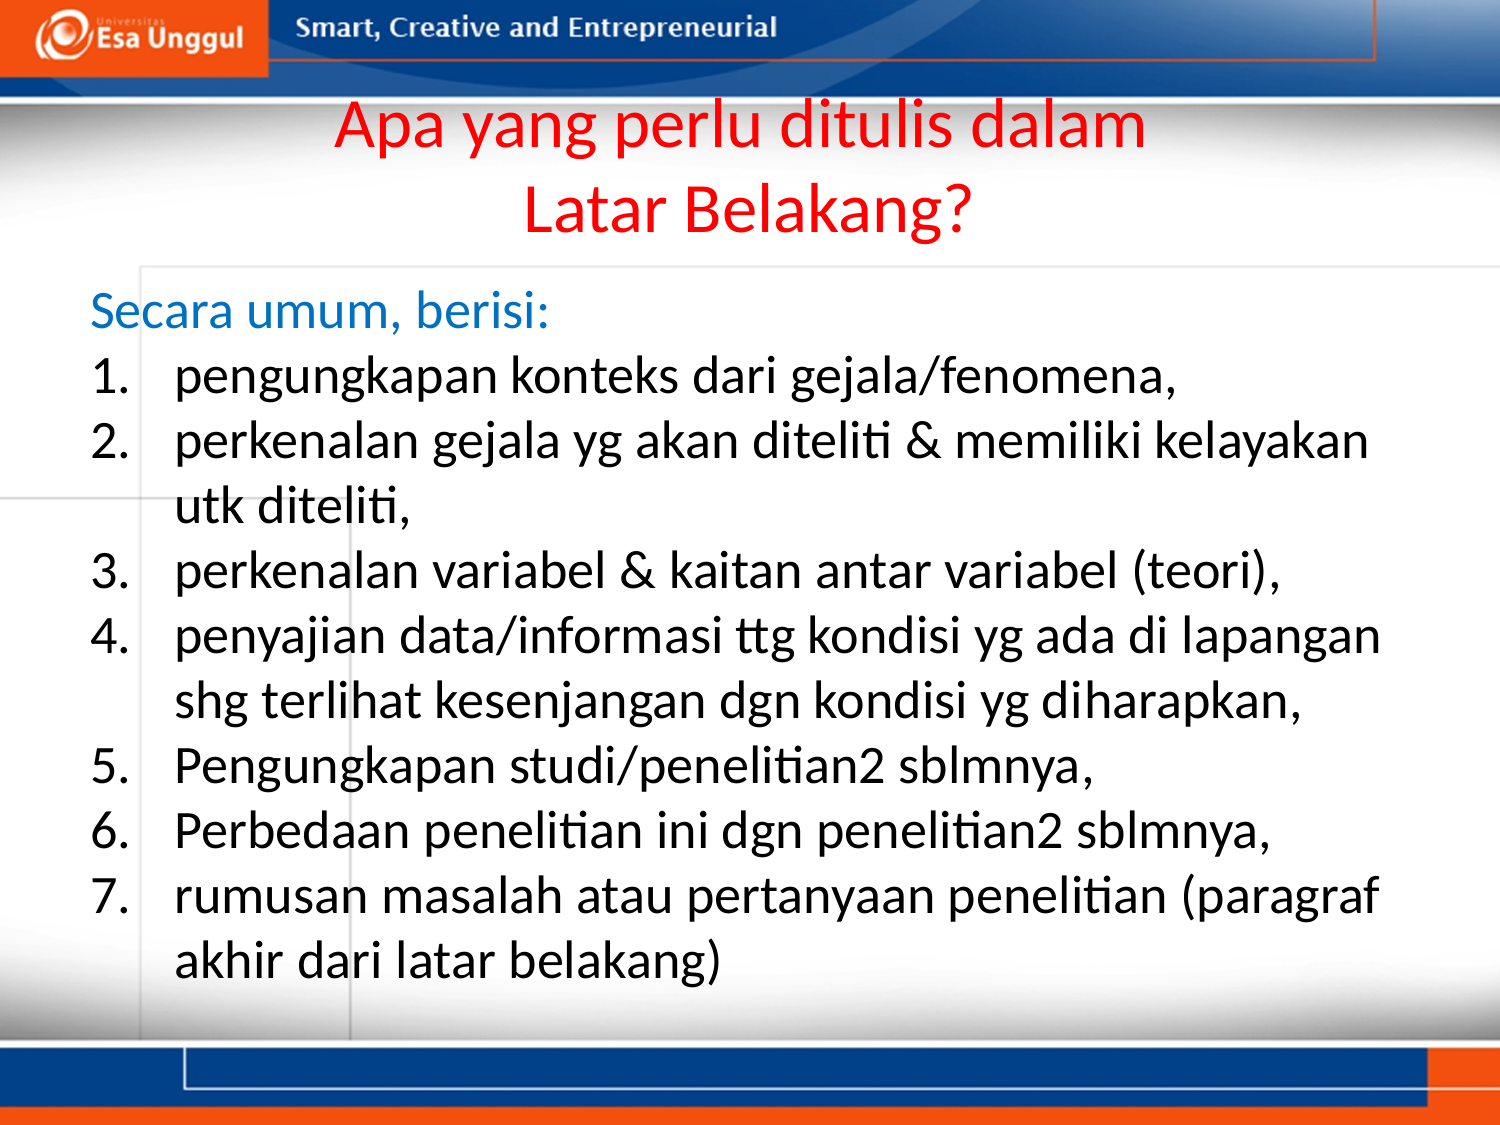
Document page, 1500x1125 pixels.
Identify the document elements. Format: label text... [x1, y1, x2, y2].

list Secara umum, berisi: pengungkapan konteks dari gejala/fenomena, perkenalan gejala yg akan diteliti & memiliki kelayakan utk diteliti, perkenalan variabel & kaitan antar variabel (teori), penyajian data/informasi ttg kondisi yg ada di lapangan shg terlihat kesenjangan dgn kondisi yg diharapkan, Pengungkapan studi/penelitian2 sblmnya, Perbedaan penelitian ini dgn penelitian2 sblmnya, rumusan masalah atau pertanyaan penelitian (paragraf akhir dari latar belakang) [75, 267, 1425, 1125]
picture [0, 0, 1500, 1125]
title Apa yang perlu ditulis dalam Latar Belakang? [75, 90, 1425, 233]
